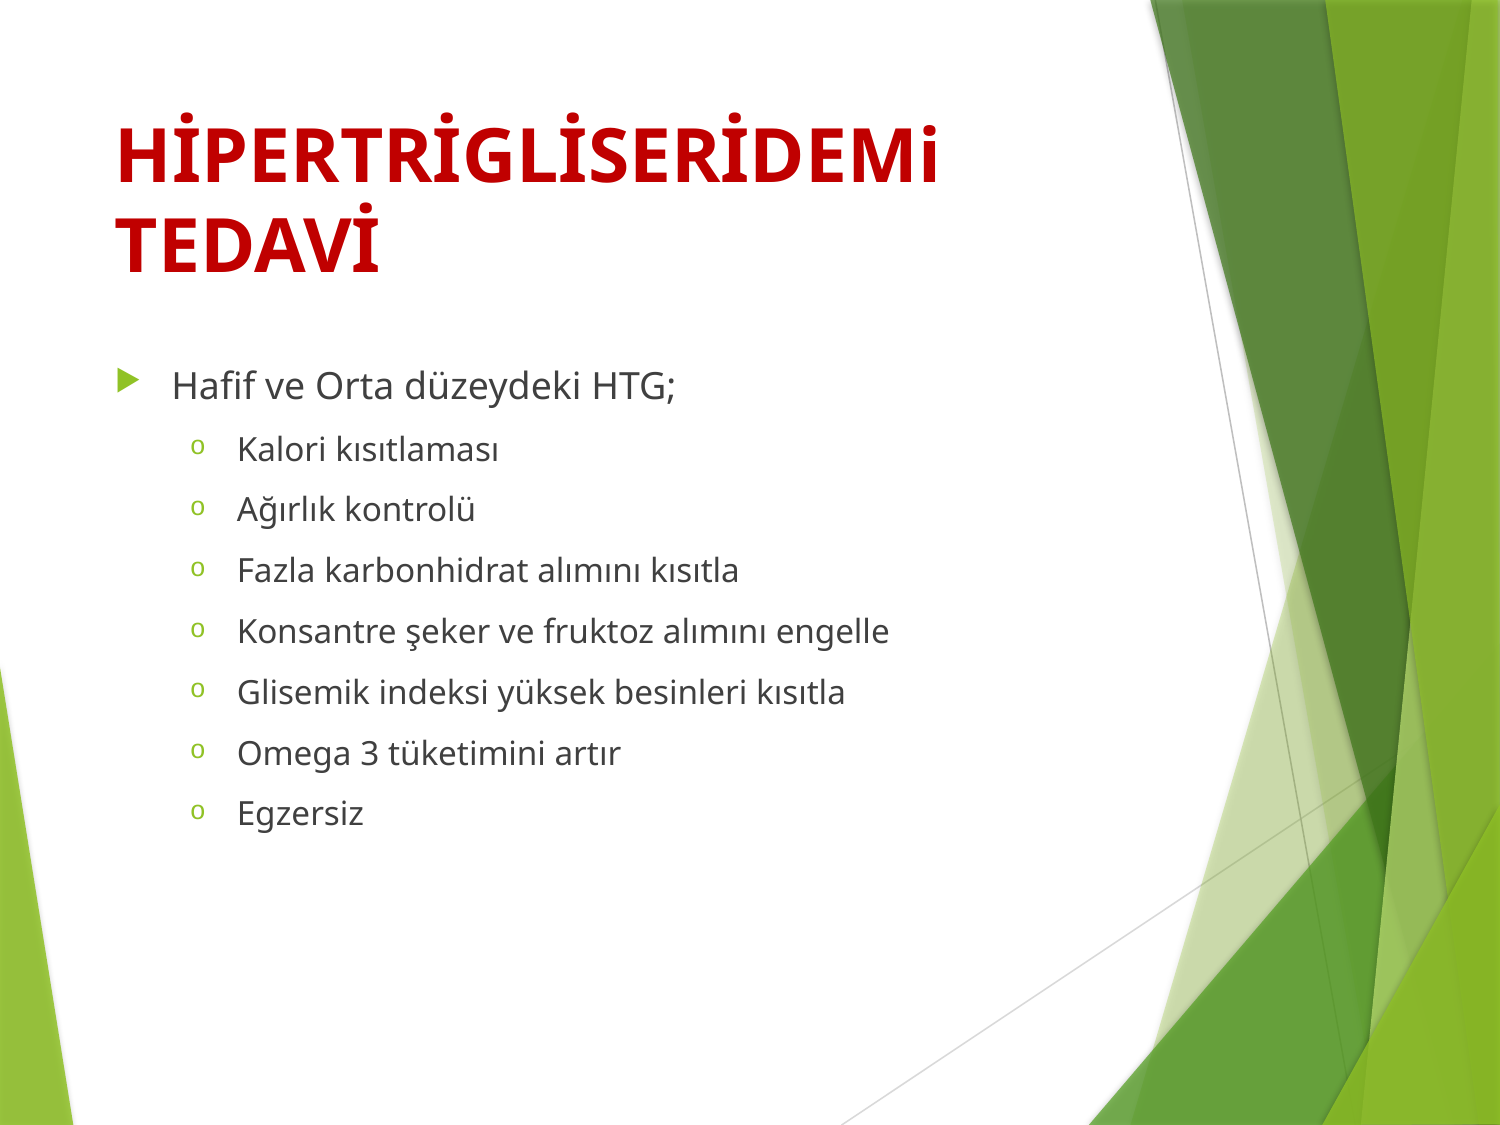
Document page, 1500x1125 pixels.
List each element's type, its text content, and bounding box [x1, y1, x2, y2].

title HİPERTRİGLİSERİDEMi TEDAVİ [99, 99, 1142, 317]
list Hafif ve Orta düzeydeki HTG; Kalori kısıtlaması Ağırlık kontrolü Fazla karbonhidrat alımını kısıtla Konsantre şeker ve fruktoz alımını engelle Glisemik indeksi yüksek besinleri kısıtla Omega 3 tüketimini artır Egzersiz [99, 354, 1142, 992]
